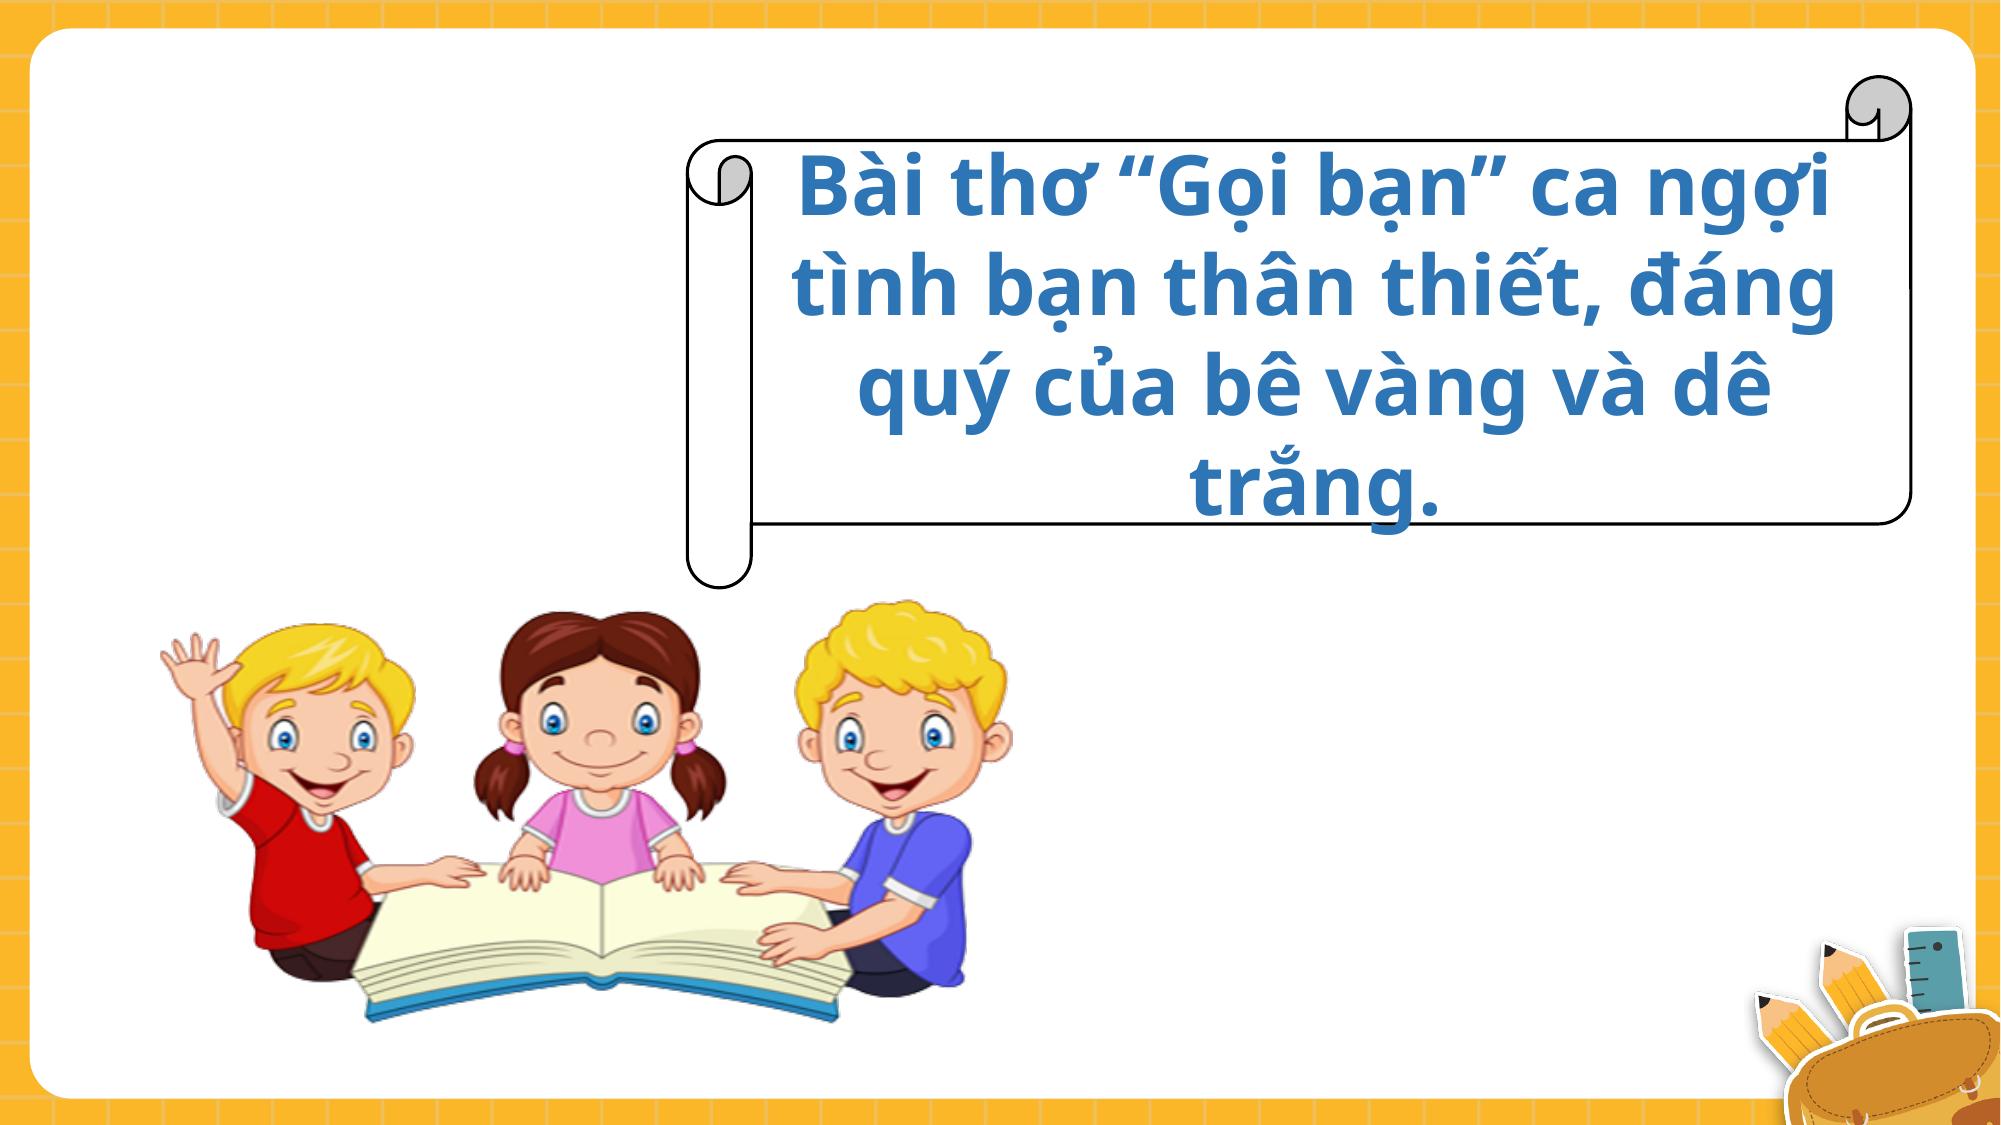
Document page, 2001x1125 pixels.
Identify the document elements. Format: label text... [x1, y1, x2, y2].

picture [0, 0, 2001, 1125]
text_box Bài thơ “Gọi bạn” ca ngợi tình bạn thân thiết, đáng quý của bê vàng và dê trắng. [686, 75, 1912, 537]
